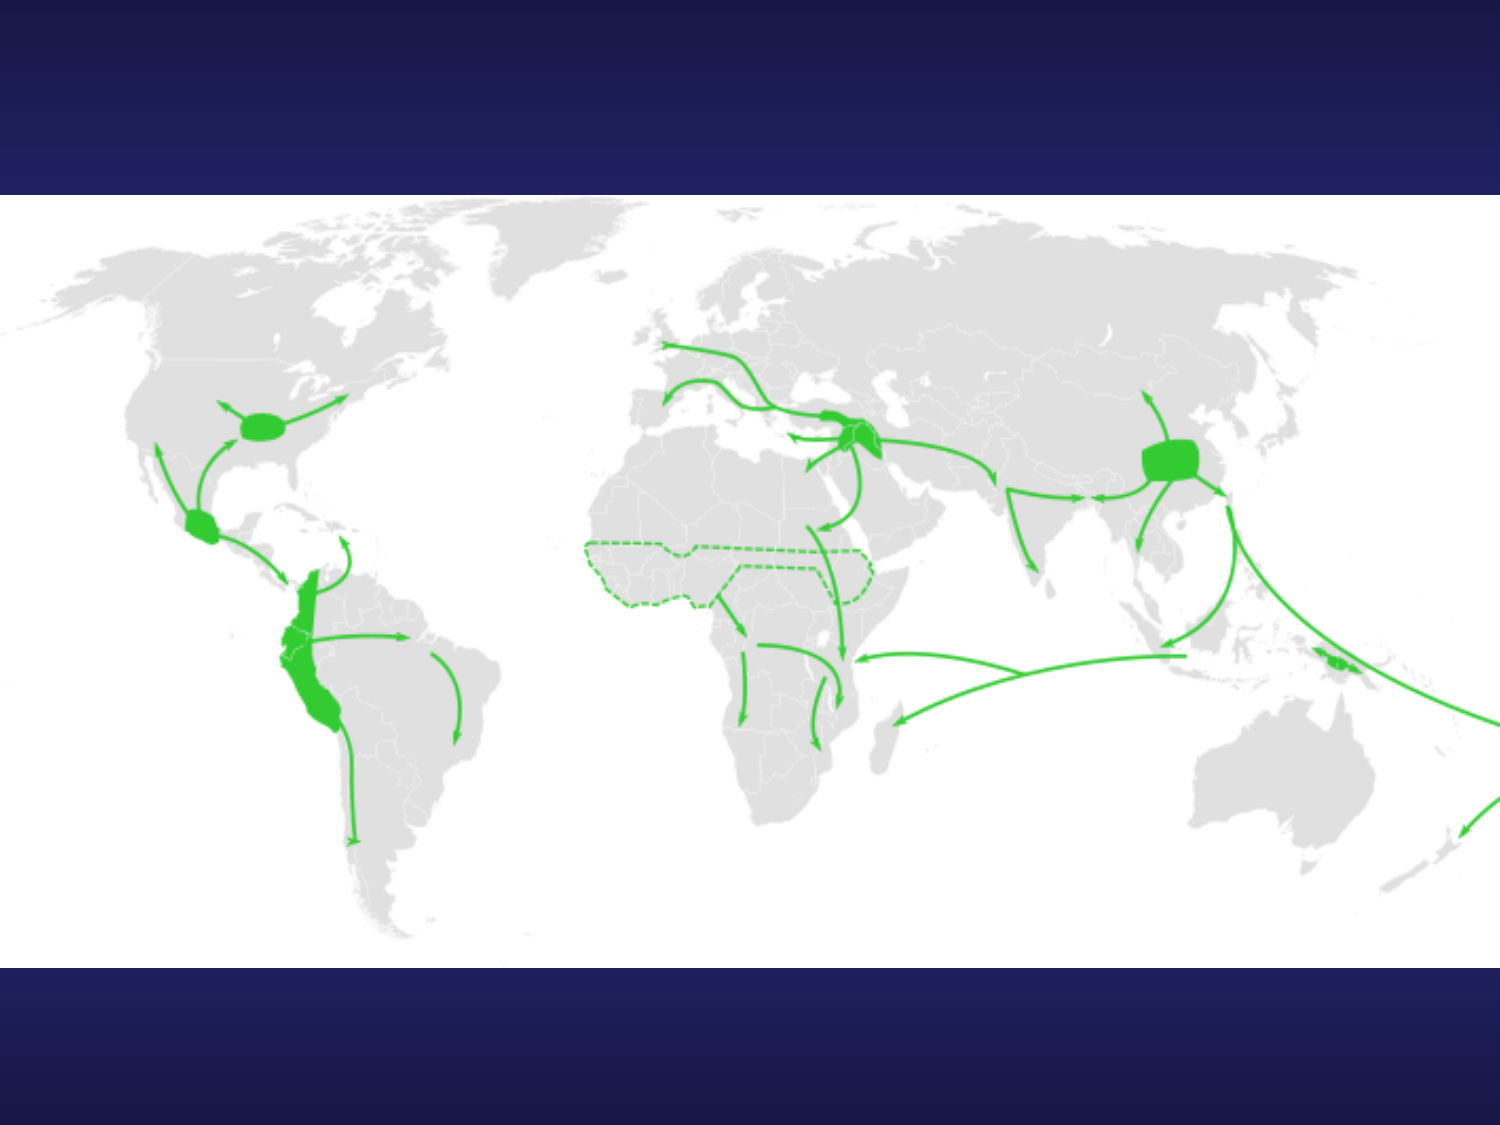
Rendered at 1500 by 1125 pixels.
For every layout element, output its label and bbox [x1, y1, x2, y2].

picture [0, 195, 1500, 968]
